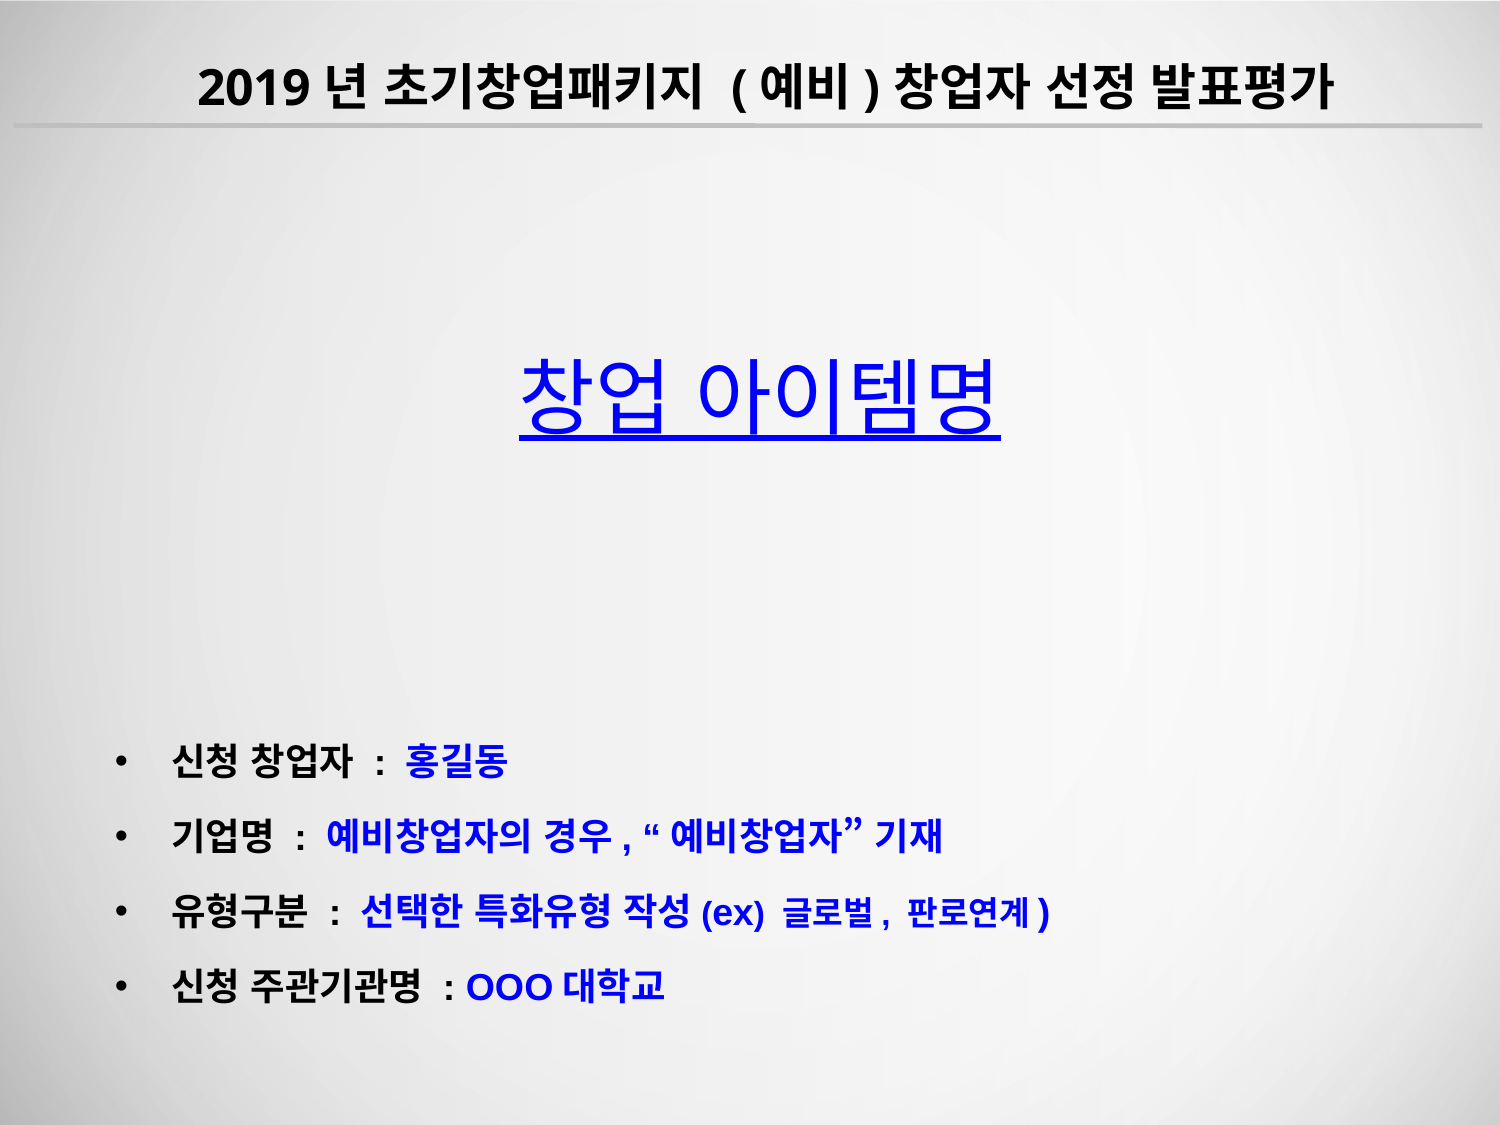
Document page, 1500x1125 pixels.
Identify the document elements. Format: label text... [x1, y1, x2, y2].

text_box 신청 창업자 : 홍길동 기업명 : 예비창업자의 경우, “예비창업자” 기재 유형구분 : 선택한 특화유형 작성(ex) 글로벌, 판로연계) 신청 주관기관명 : OOO대학교 [100, 708, 1483, 1016]
text_box 2019년 초기창업패키지 (예비)창업자 선정 발표평가 [49, 47, 1483, 123]
text_box 창업 아이템명 [49, 338, 1471, 453]
